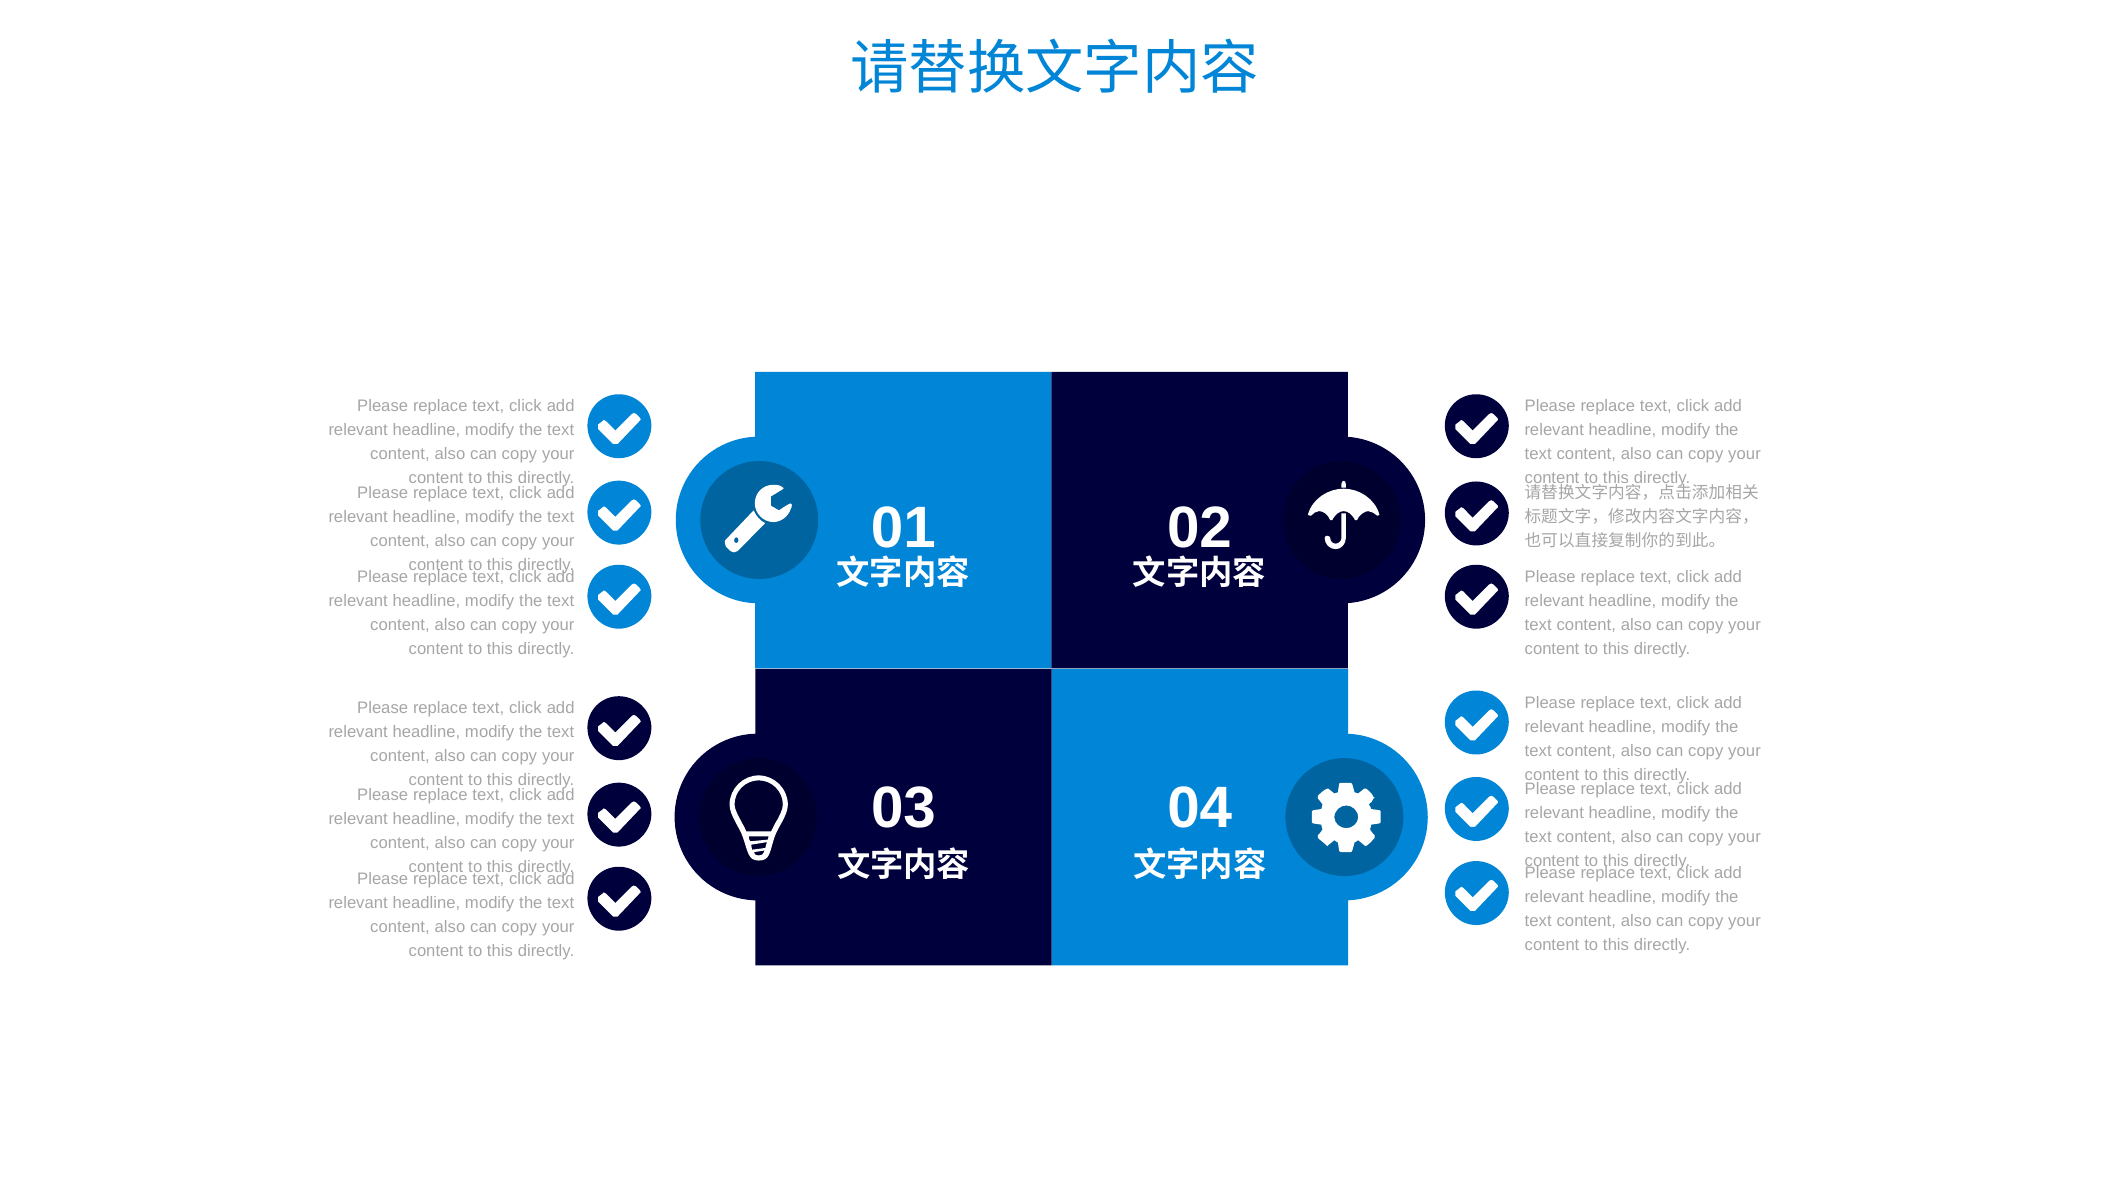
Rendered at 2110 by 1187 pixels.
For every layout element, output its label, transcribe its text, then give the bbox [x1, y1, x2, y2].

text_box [674, 733, 842, 901]
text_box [1444, 687, 1771, 774]
text_box 文字内容 [843, 543, 970, 592]
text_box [1444, 774, 1771, 858]
text_box [754, 371, 1050, 668]
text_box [328, 779, 652, 863]
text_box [1444, 477, 1771, 551]
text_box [328, 863, 652, 959]
text_box 01 [870, 475, 936, 560]
text_box 04 [1167, 754, 1233, 839]
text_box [328, 391, 652, 477]
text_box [1444, 391, 1771, 477]
text_box 文字内容 [1132, 543, 1258, 592]
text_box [1260, 733, 1428, 901]
text_box 02 [1166, 475, 1233, 560]
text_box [328, 561, 652, 657]
text_box [1053, 668, 1349, 966]
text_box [1444, 561, 1771, 657]
text_box [1050, 371, 1349, 668]
text_box 请替换文字内容 [835, 22, 1274, 108]
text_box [1258, 436, 1426, 604]
text_box [754, 668, 1053, 966]
text_box 文字内容 [1133, 835, 1260, 884]
text_box 文字内容 [842, 835, 971, 884]
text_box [675, 436, 843, 604]
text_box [328, 477, 652, 561]
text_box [328, 693, 652, 779]
text_box 03 [870, 754, 937, 839]
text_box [1444, 858, 1771, 953]
